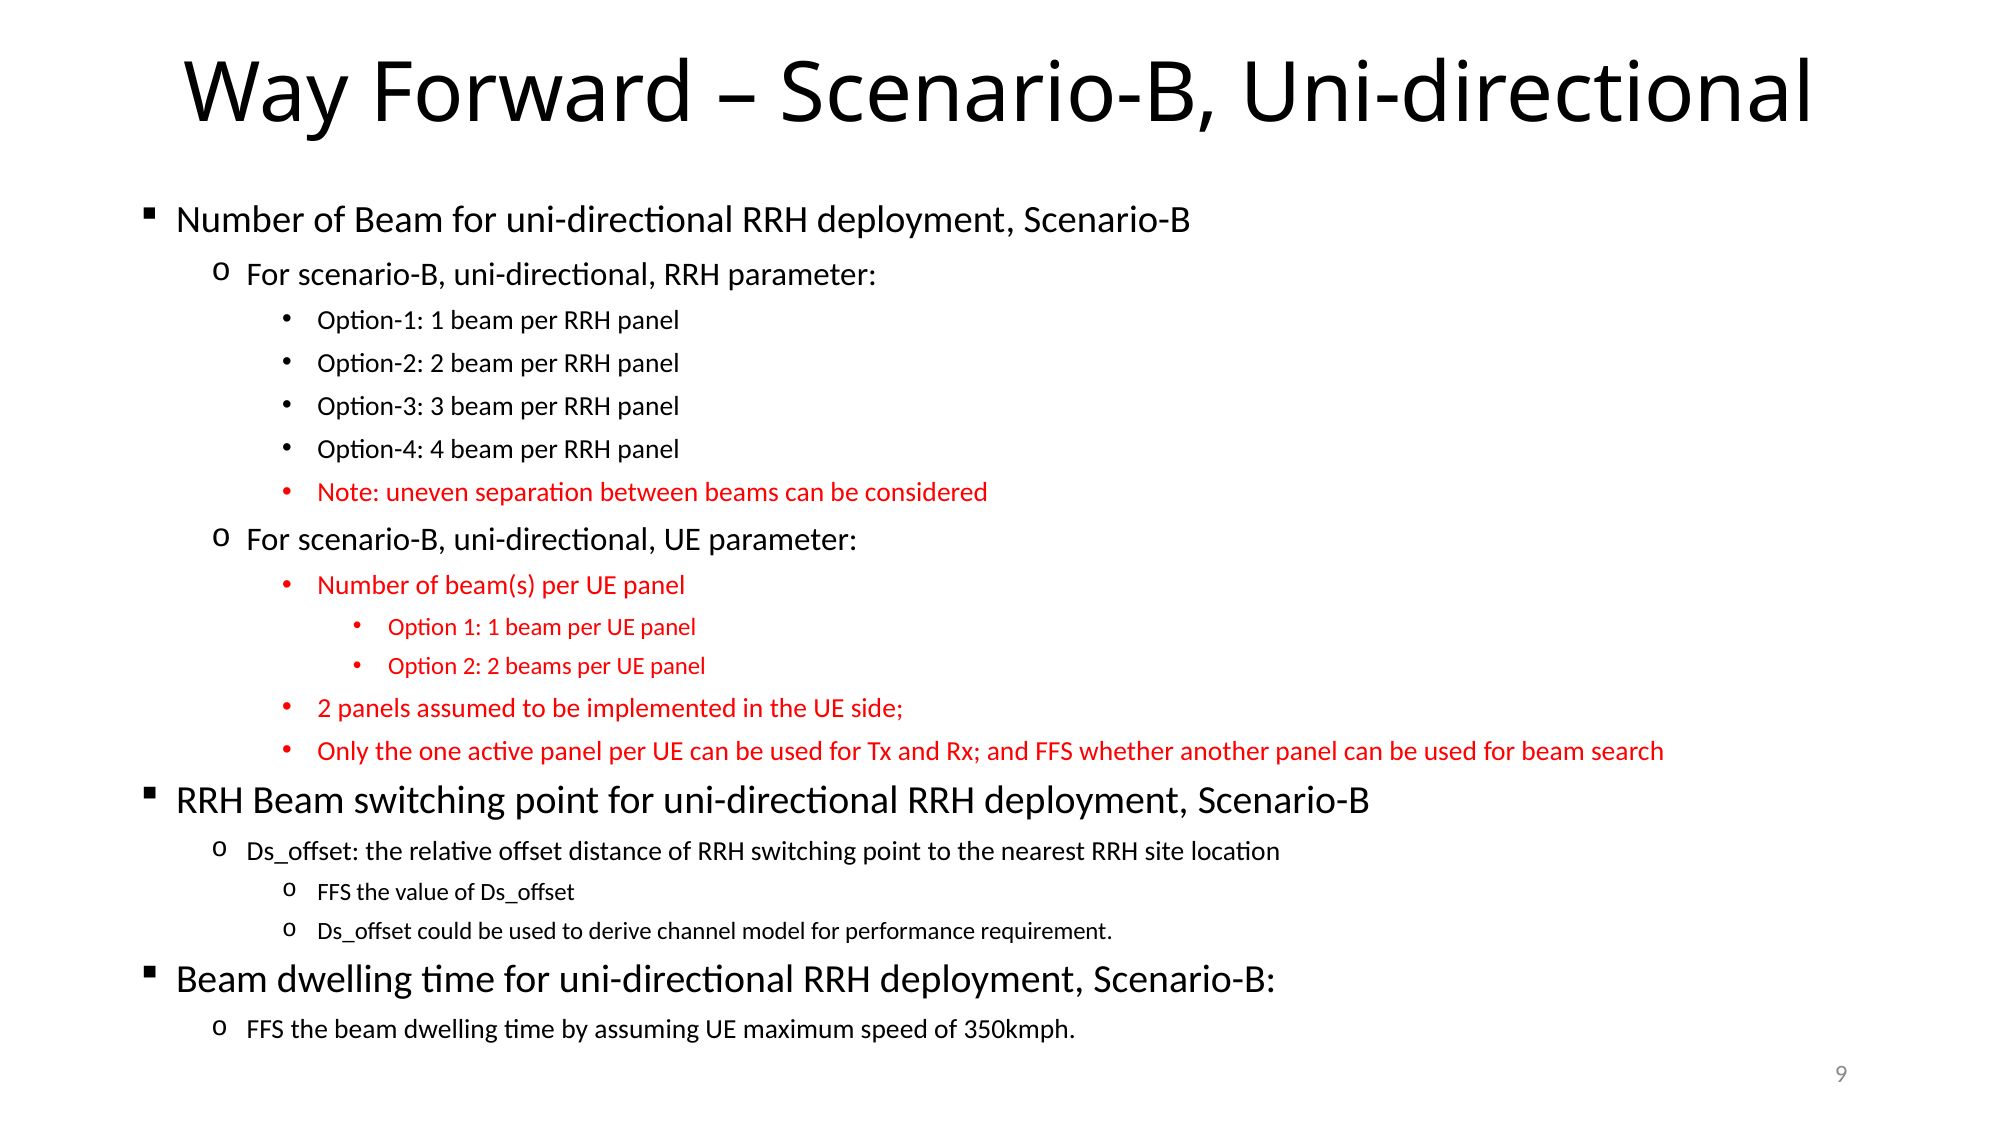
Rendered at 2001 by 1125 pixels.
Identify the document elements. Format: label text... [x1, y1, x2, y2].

list Number of Beam for uni-directional RRH deployment, Scenario-B For scenario-B, uni-directional, RRH parameter: Option-1: 1 beam per RRH panel Option-2: 2 beam per RRH panel Option-3: 3 beam per RRH panel Option-4: 4 beam per RRH panel Note: uneven separation between beams can be considered For scenario-B, uni-directional, UE parameter: Number of beam(s) per UE panel Option 1: 1 beam per UE panel Option 2: 2 beams per UE panel 2 panels assumed to be implemented in the UE side; Only the one active panel per UE can be used for Tx and Rx; and FFS whether another panel can be used for beam search RRH Beam switching point for uni-directional RRH deployment, Scenario-B Ds_offset: the relative offset distance of RRH switching point to the nearest RRH site location FFS the value of Ds_offset Ds_offset could be used to derive channel model for performance requirement. Beam dwelling time for uni-directional RRH deployment, Scenario-B: FFS the beam dwelling time by assuming UE maximum speed of 350kmph. [125, 192, 1851, 1055]
slide_number 9 [1412, 1042, 1863, 1103]
title Way Forward – Scenario-B, Uni-directional [137, 1, 1863, 204]
